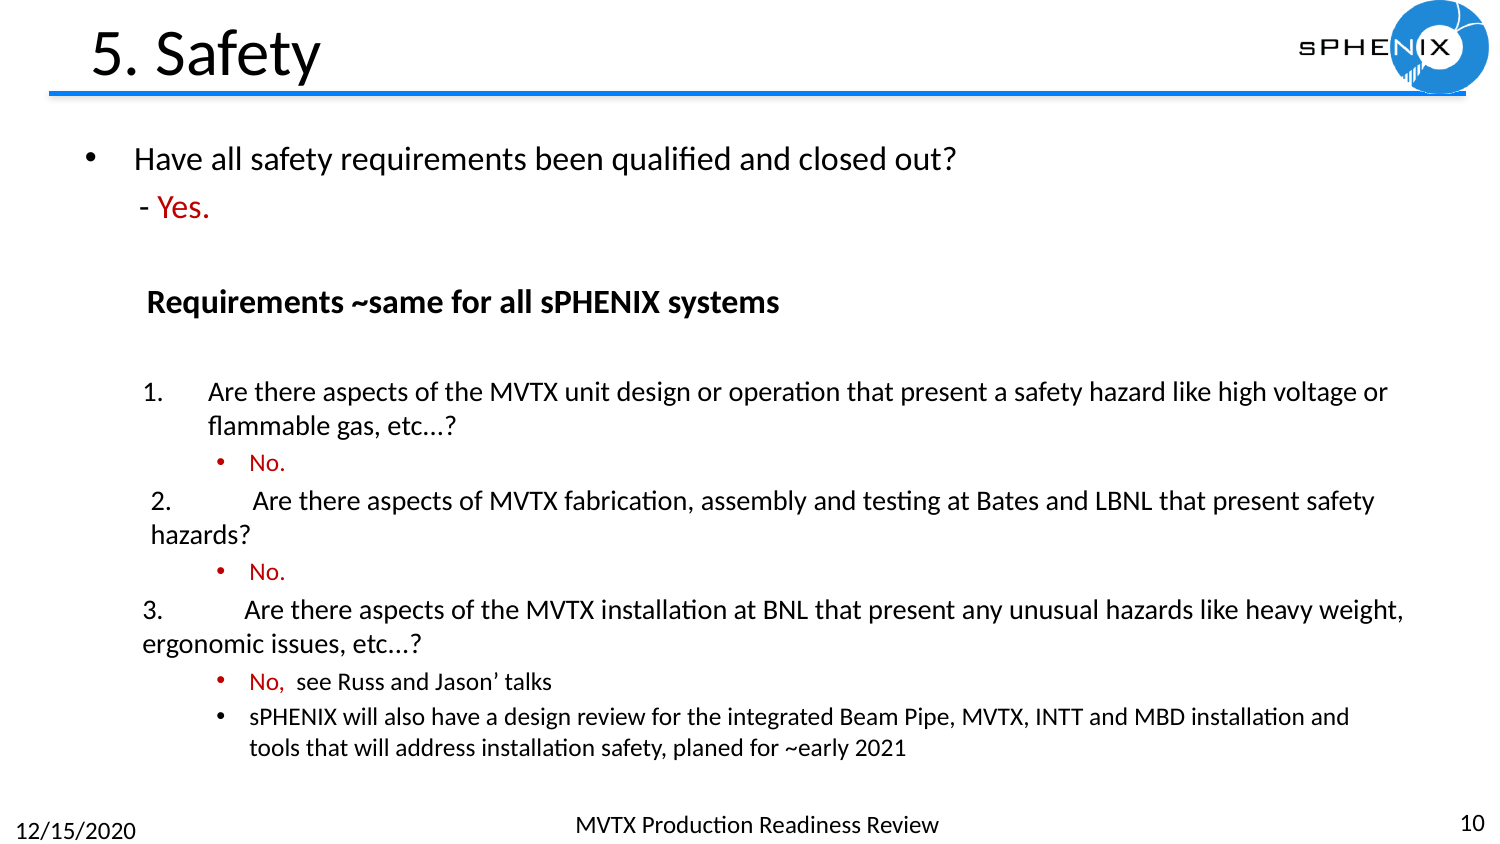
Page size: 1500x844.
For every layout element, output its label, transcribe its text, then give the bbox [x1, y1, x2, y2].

list Have all safety requirements been qualified and closed out? - Yes. Requirements ~same for all sPHENIX systems Are there aspects of the MVTX unit design or operation that present a safety hazard like high voltage or flammable gas, etc...? No. 2. Are there aspects of MVTX fabrication, assembly and testing at Bates and LBNL that present safety hazards? No. 3. Are there aspects of the MVTX installation at BNL that present any unusual hazards like heavy weight, ergonomic issues, etc...? No, see Russ and Jason’ talks sPHENIX will also have a design review for the integrated Beam Pipe, MVTX, INTT and MBD installation and tools that will address installation safety, planed for ~early 2021 [69, 129, 1420, 772]
slide_number 10 [1412, 798, 1500, 844]
title 5. Safety [75, 4, 1425, 94]
picture [1299, 0, 1489, 94]
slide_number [0, 815, 350, 844]
footer MVTX Production Readiness Review [520, 806, 996, 841]
